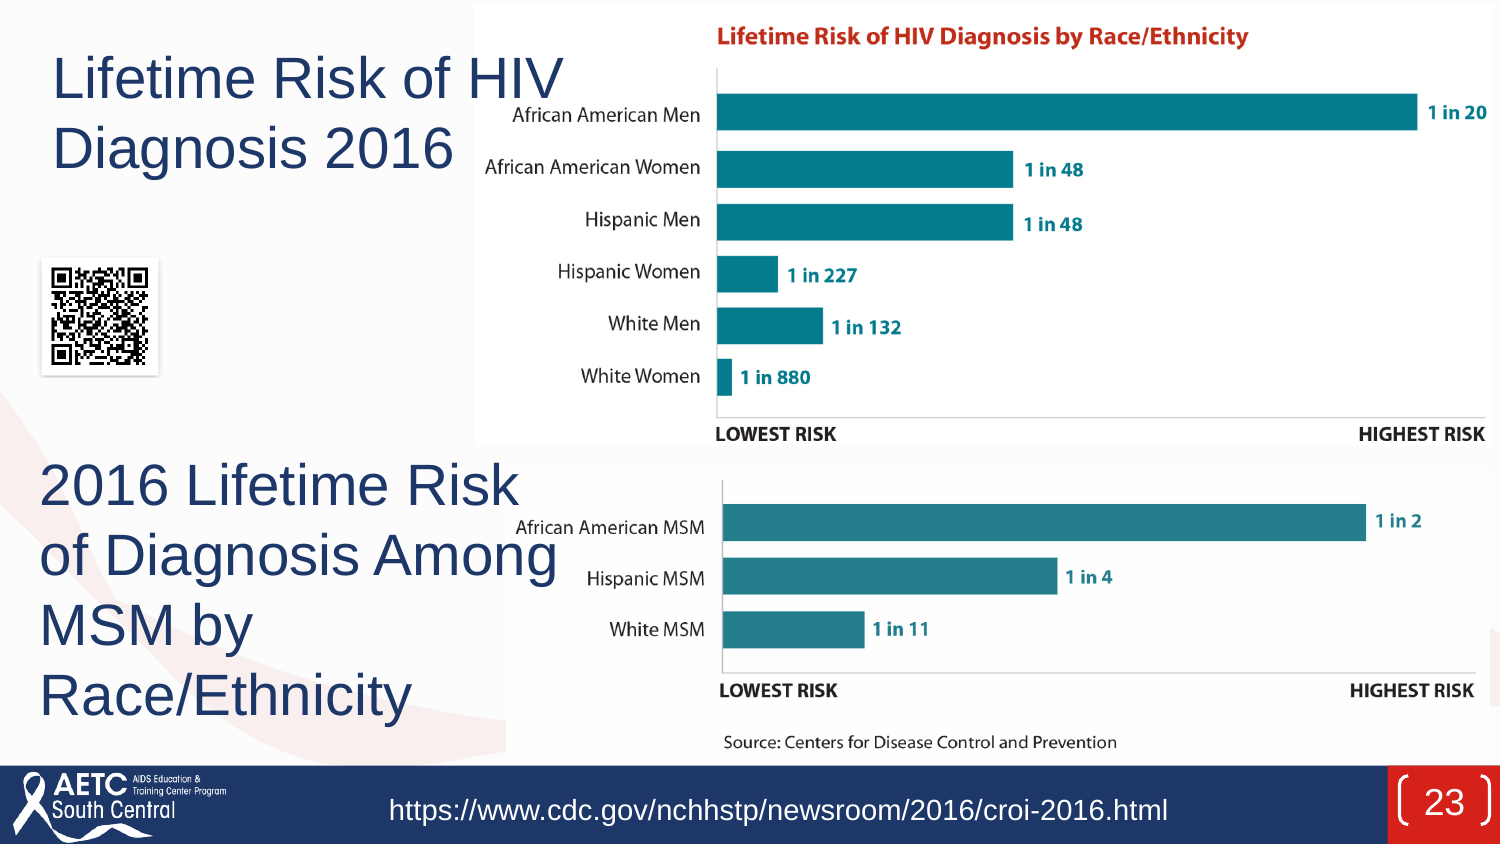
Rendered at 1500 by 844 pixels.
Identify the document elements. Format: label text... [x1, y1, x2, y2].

picture [12, 770, 227, 844]
slide_number 23 [1397, 774, 1492, 827]
list 2016 Lifetime Risk of Diagnosis Among MSM by Race/Ethnicity [24, 509, 502, 735]
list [473, 5, 1494, 446]
picture [32, 255, 164, 378]
list Lifetime Risk of HIV Diagnosis 2016 [37, 21, 471, 188]
text_box https://www.cdc.gov/nchhstp/newsroom/2016/croi-2016.html [287, 784, 1271, 834]
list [505, 470, 1491, 760]
